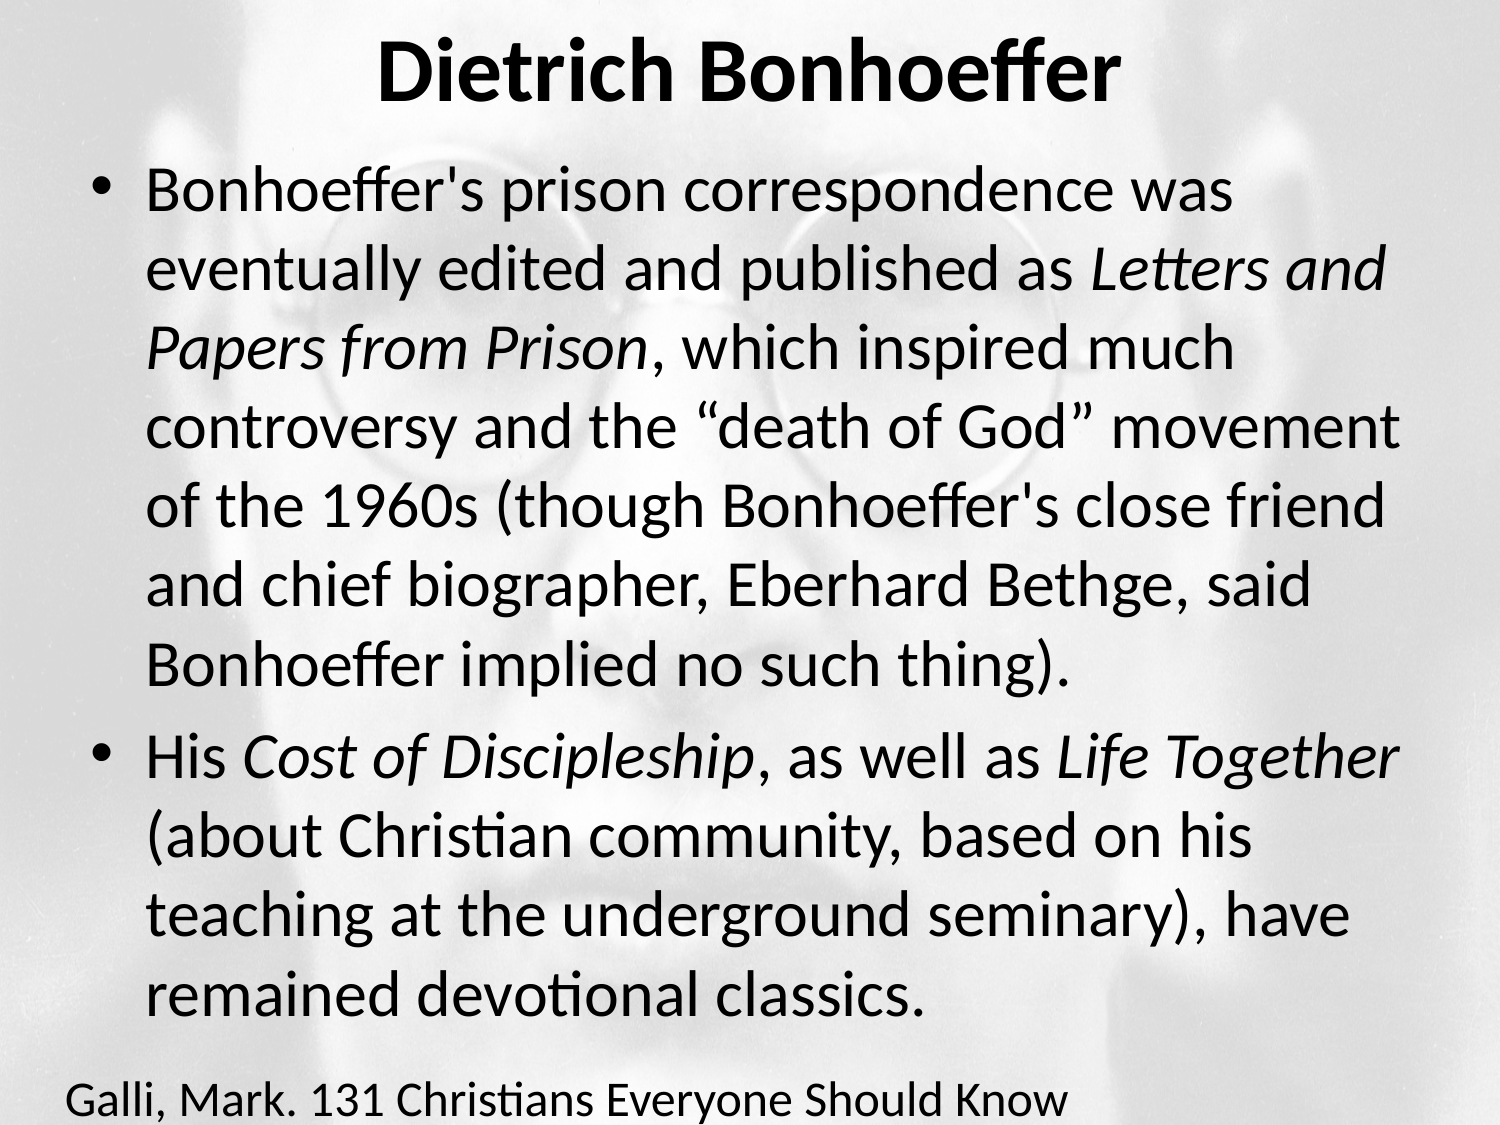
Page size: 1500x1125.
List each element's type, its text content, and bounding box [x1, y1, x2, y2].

list Bonhoeffer's prison correspondence was eventually edited and published as Letters and Papers from Prison, which inspired much controversy and the “death of God” movement of the 1960s (though Bonhoeffer's close friend and chief biographer, Eberhard Bethge, said Bonhoeffer implied no such thing). His Cost of Discipleship, as well as Life Together (about Christian community, based on his teaching at the underground seminary), have remained devotional classics. [75, 137, 1425, 1059]
text_box Galli, Mark. 131 Christians Everyone Should Know [49, 1059, 1478, 1125]
title Dietrich Bonhoeffer [0, 4, 1500, 125]
